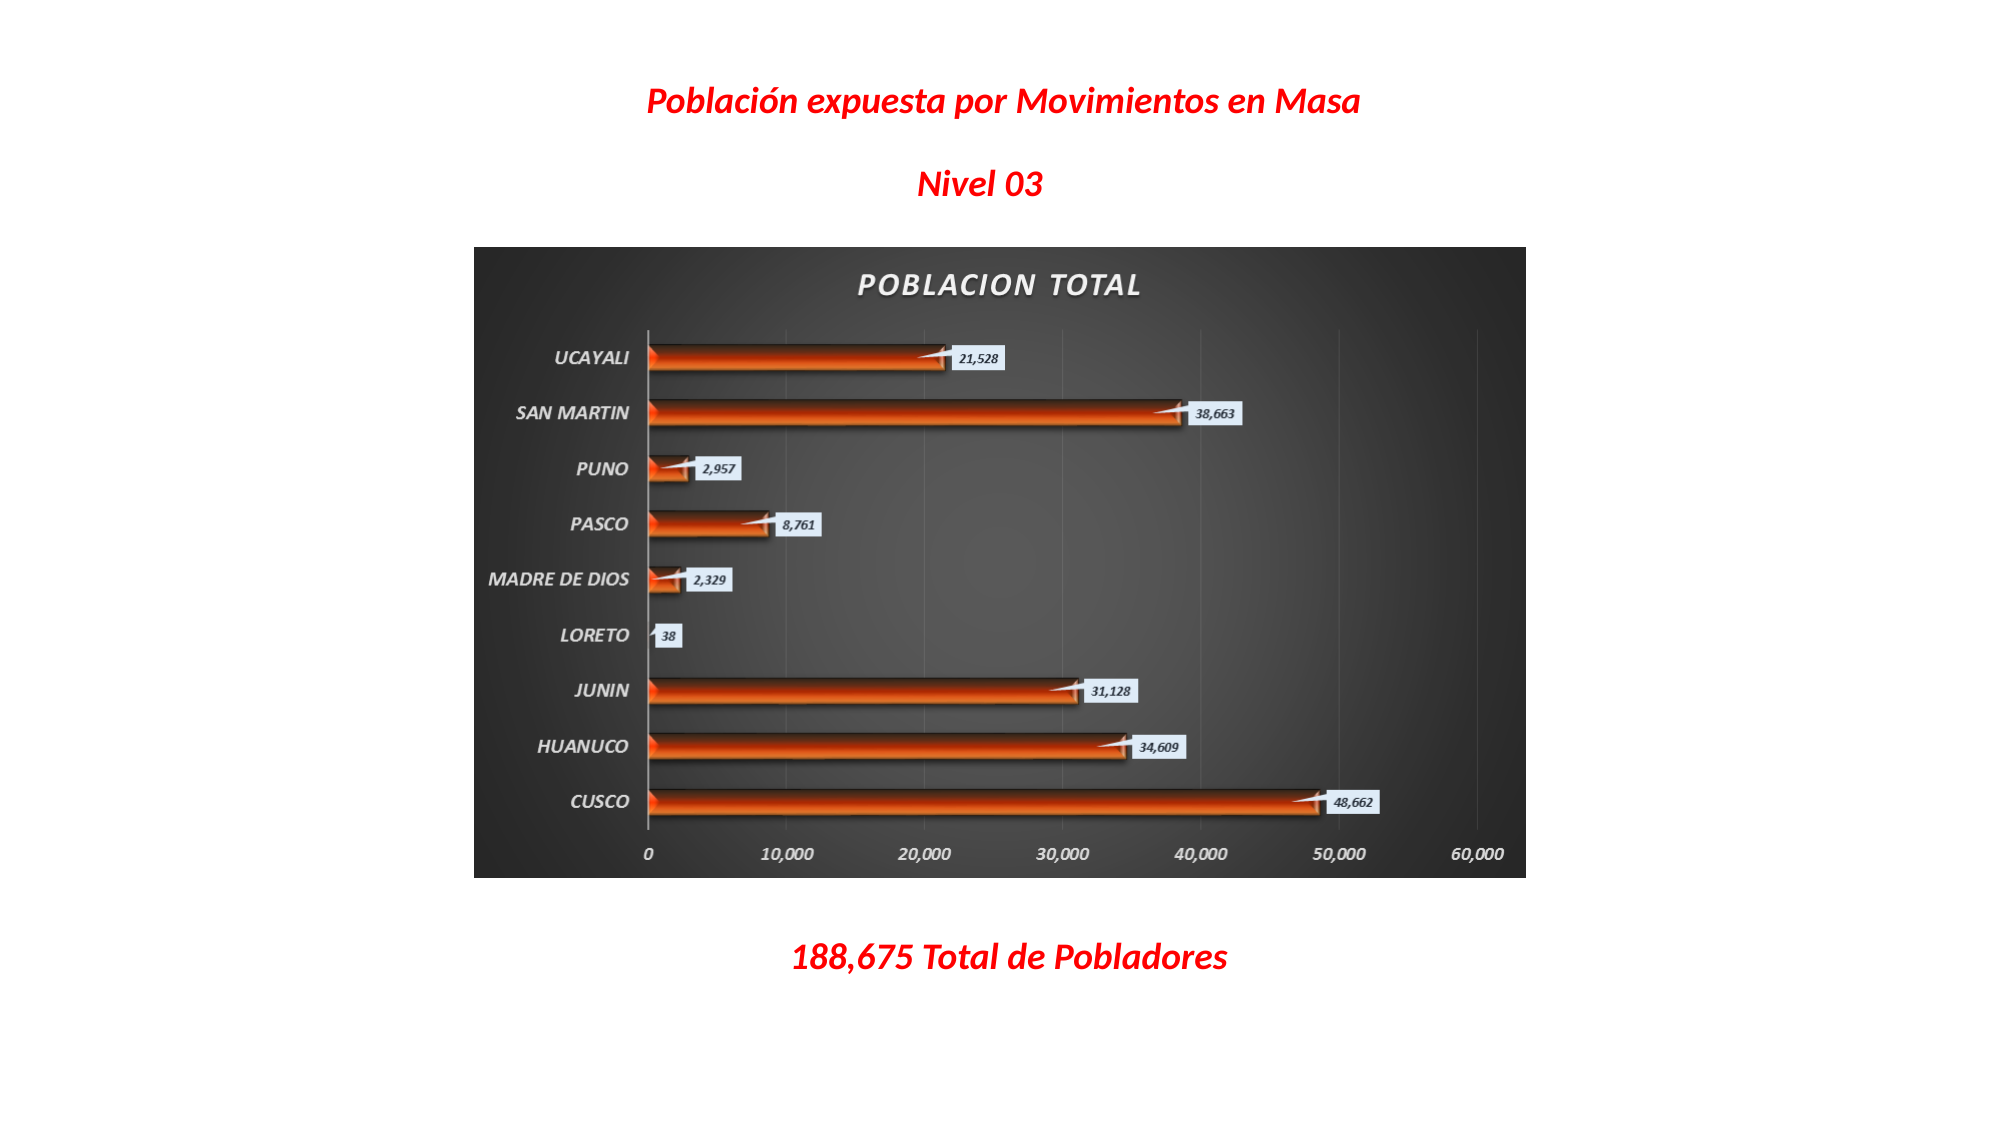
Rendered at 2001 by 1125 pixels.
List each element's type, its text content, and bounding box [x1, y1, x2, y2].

text_box Población expuesta por Movimientos en Masa [631, 68, 1377, 128]
picture [474, 247, 1526, 878]
text_box Nivel 03 [897, 151, 1063, 212]
text_box 188,675 Total de Pobladores [757, 924, 1261, 985]
